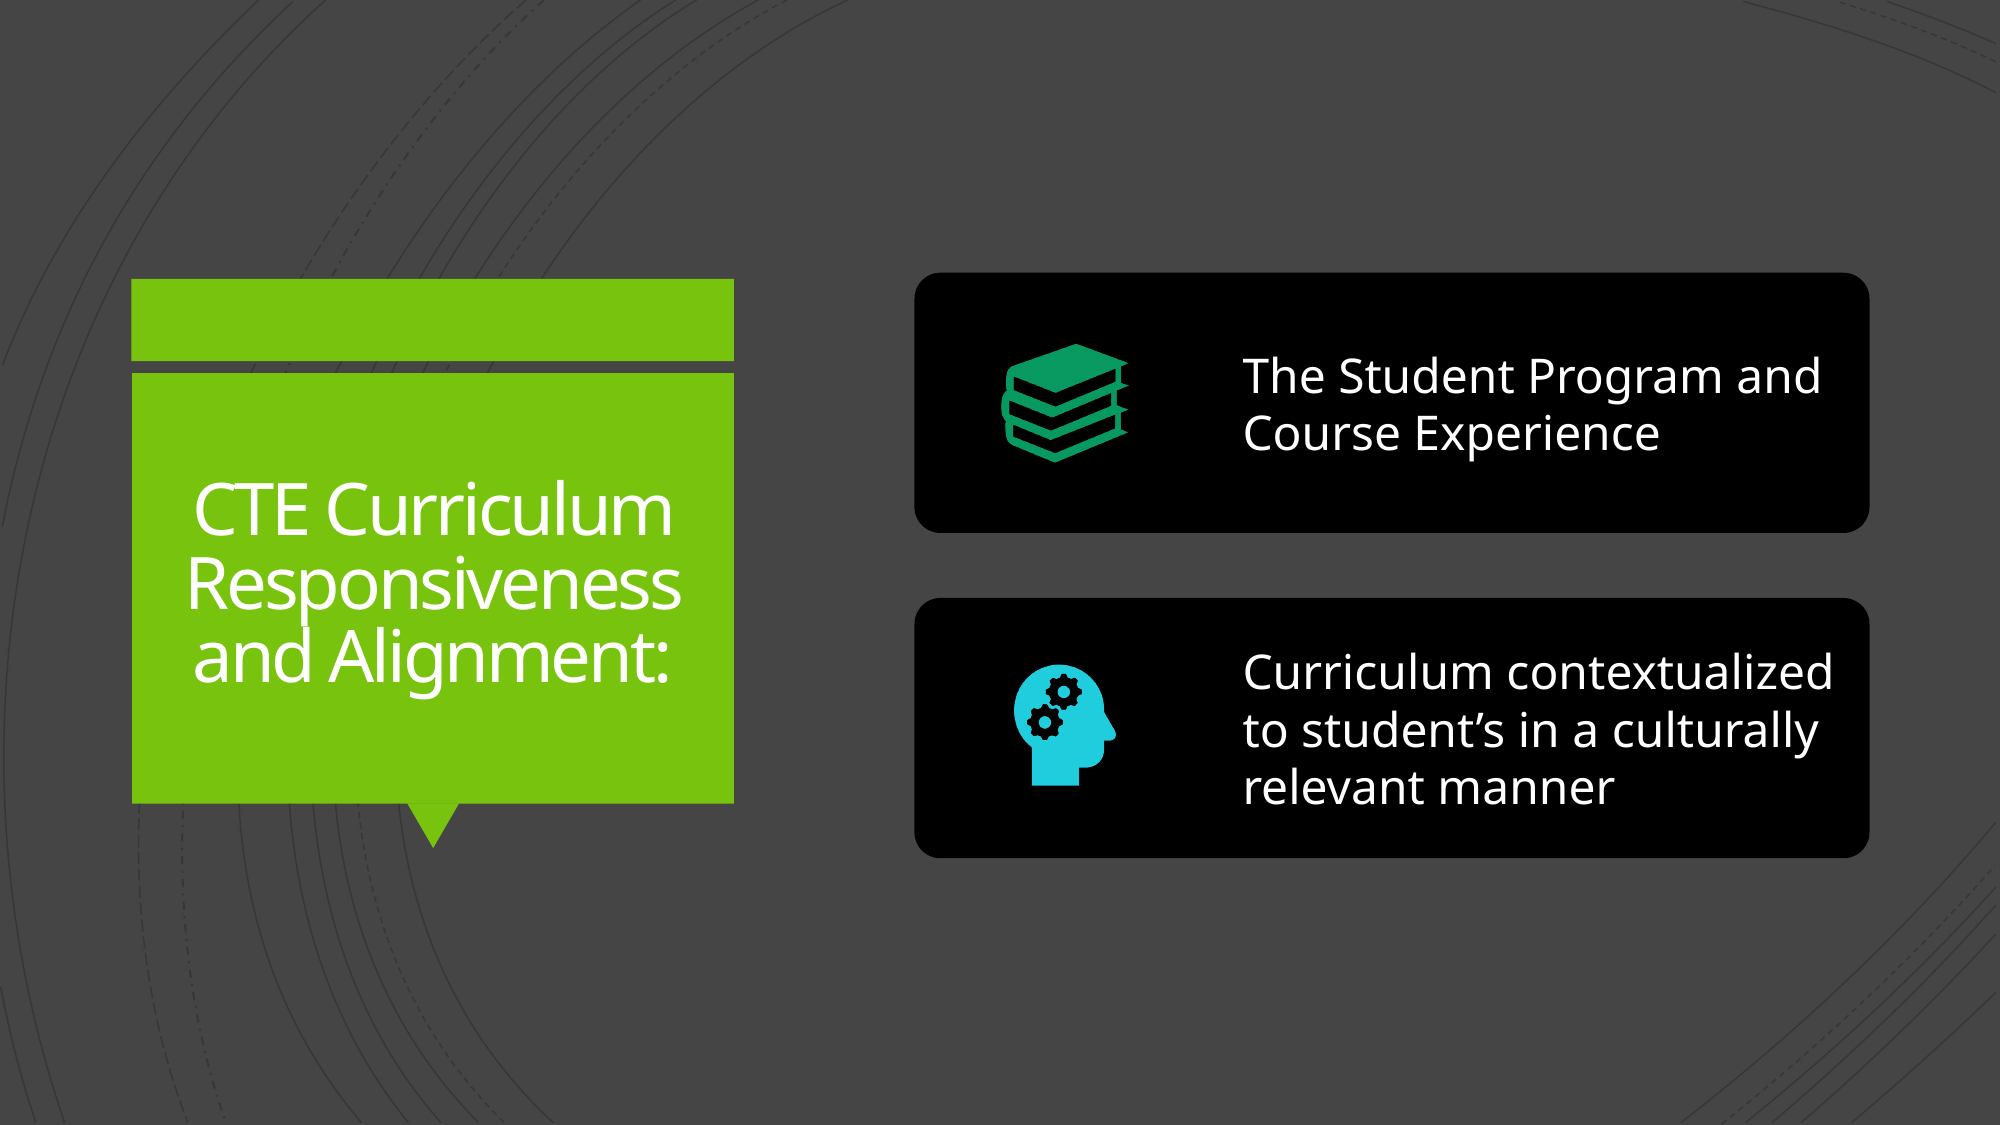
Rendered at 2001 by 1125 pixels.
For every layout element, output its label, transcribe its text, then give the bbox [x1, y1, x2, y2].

title CTE Curriculum Responsiveness and Alignment: [145, 385, 720, 789]
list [914, 131, 1870, 1000]
